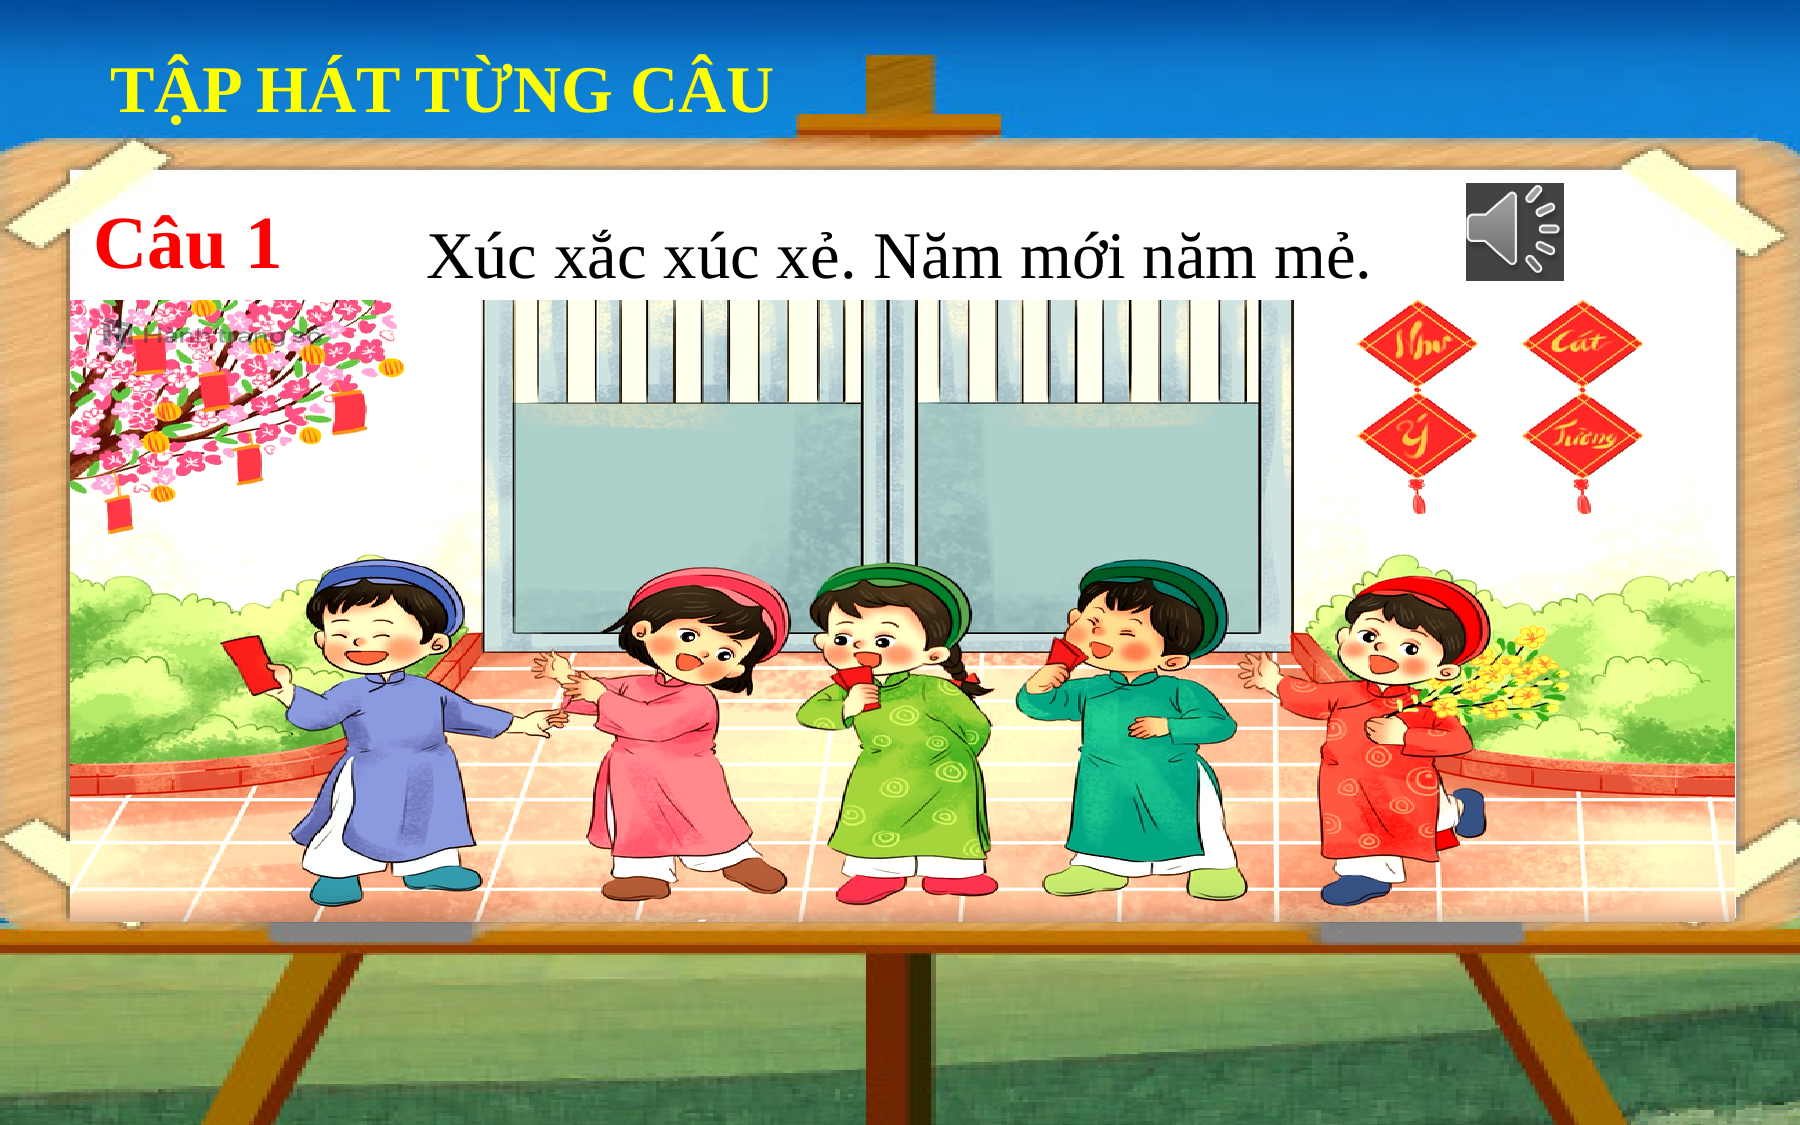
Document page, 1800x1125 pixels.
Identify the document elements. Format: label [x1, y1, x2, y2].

picture [0, 0, 1800, 1125]
text_box [1465, 181, 1566, 282]
